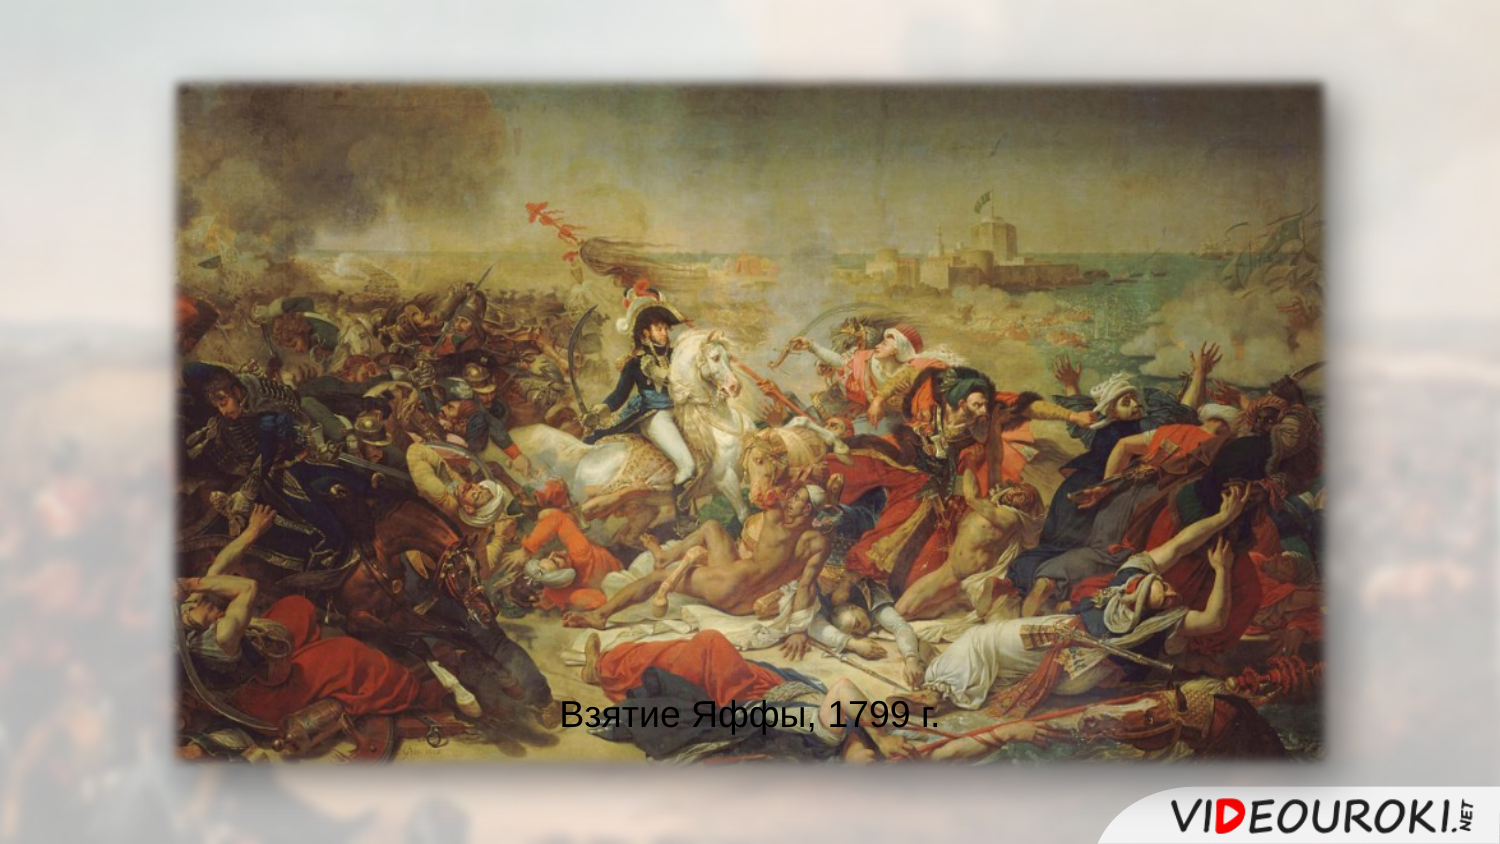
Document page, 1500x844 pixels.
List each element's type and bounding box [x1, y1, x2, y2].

picture [165, 73, 1334, 771]
text_box [1097, 786, 1500, 844]
